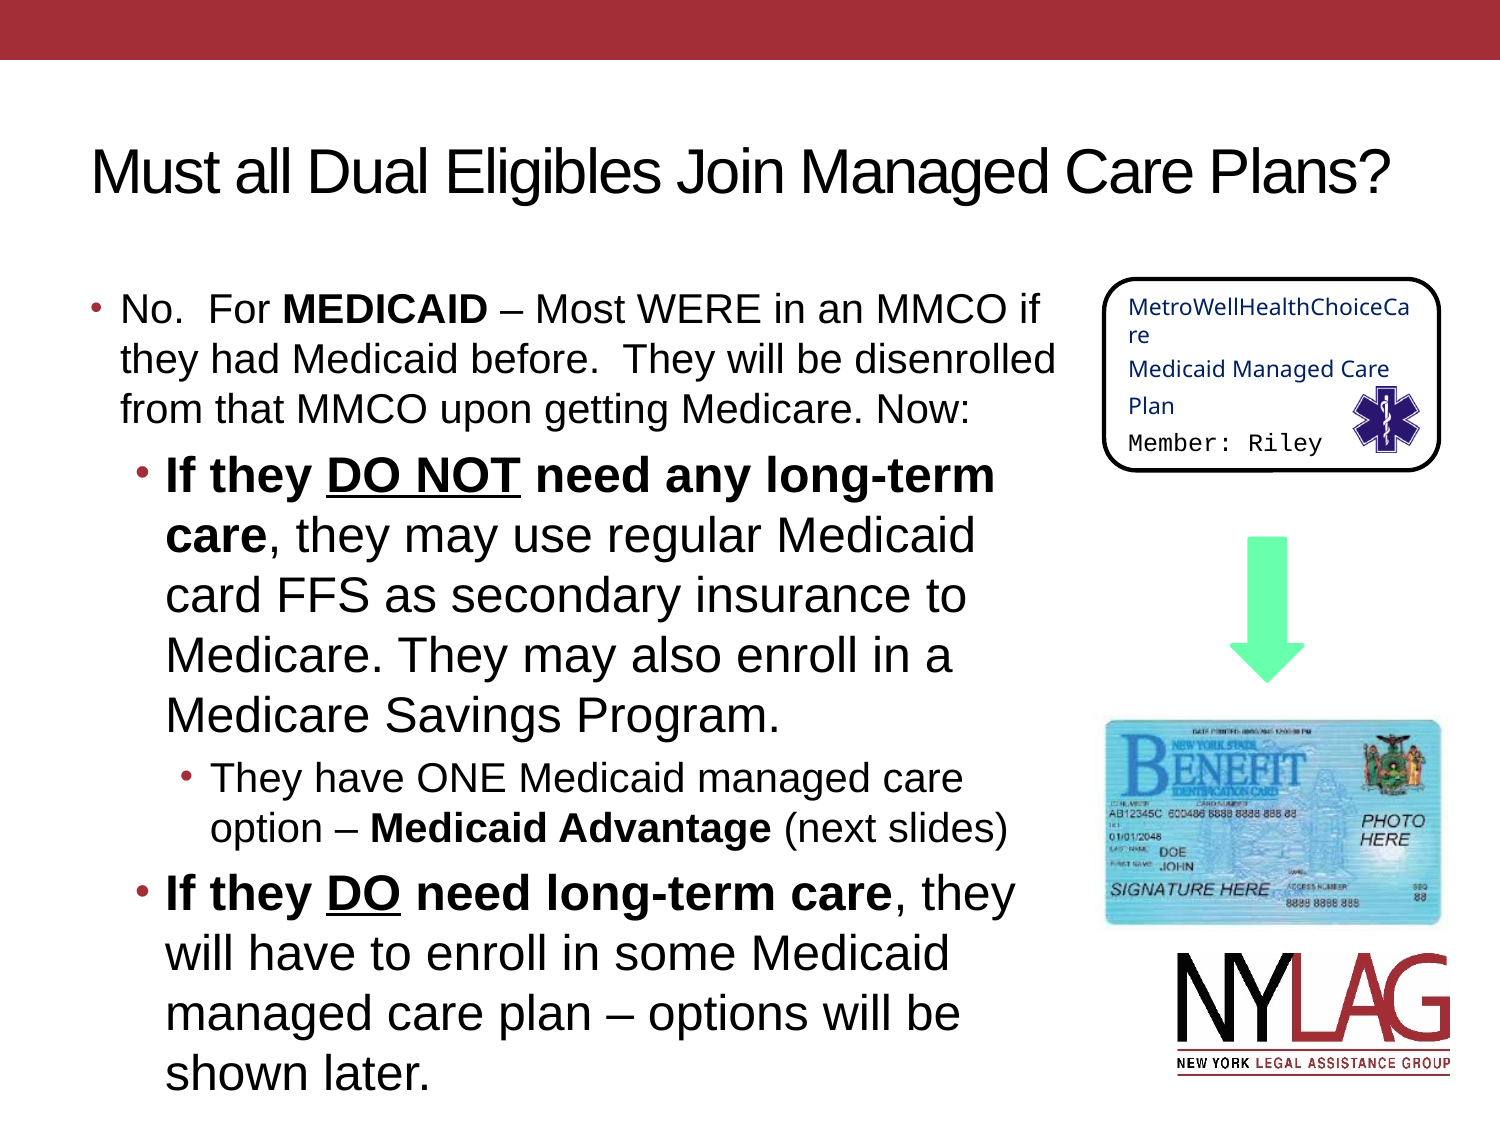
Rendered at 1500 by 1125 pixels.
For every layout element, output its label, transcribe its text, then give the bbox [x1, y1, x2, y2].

text_box MetroWellHealthChoiceCare Medicaid Managed Care Plan BC Member: Riley [1101, 276, 1442, 473]
picture [1175, 953, 1450, 1076]
picture [1095, 715, 1449, 931]
title Must all Dual Eligibles Join Managed Care Plans? [75, 87, 1425, 250]
list No. For MEDICAID – Most WERE in an MMCO if they had Medicaid before. They will be disenrolled from that MMCO upon getting Medicare. Now: If they DO NOT need any long-term care, they may use regular Medicaid card FFS as secondary insurance to Medicare. They may also enroll in a Medicare Savings Program. They have ONE Medicaid managed care option – Medicaid Advantage (next slides) If they DO need long-term care, they will have to enroll in some Medicaid managed care plan – options will be shown later. [74, 274, 1093, 1049]
picture [1351, 386, 1421, 453]
text_box [1229, 536, 1305, 683]
